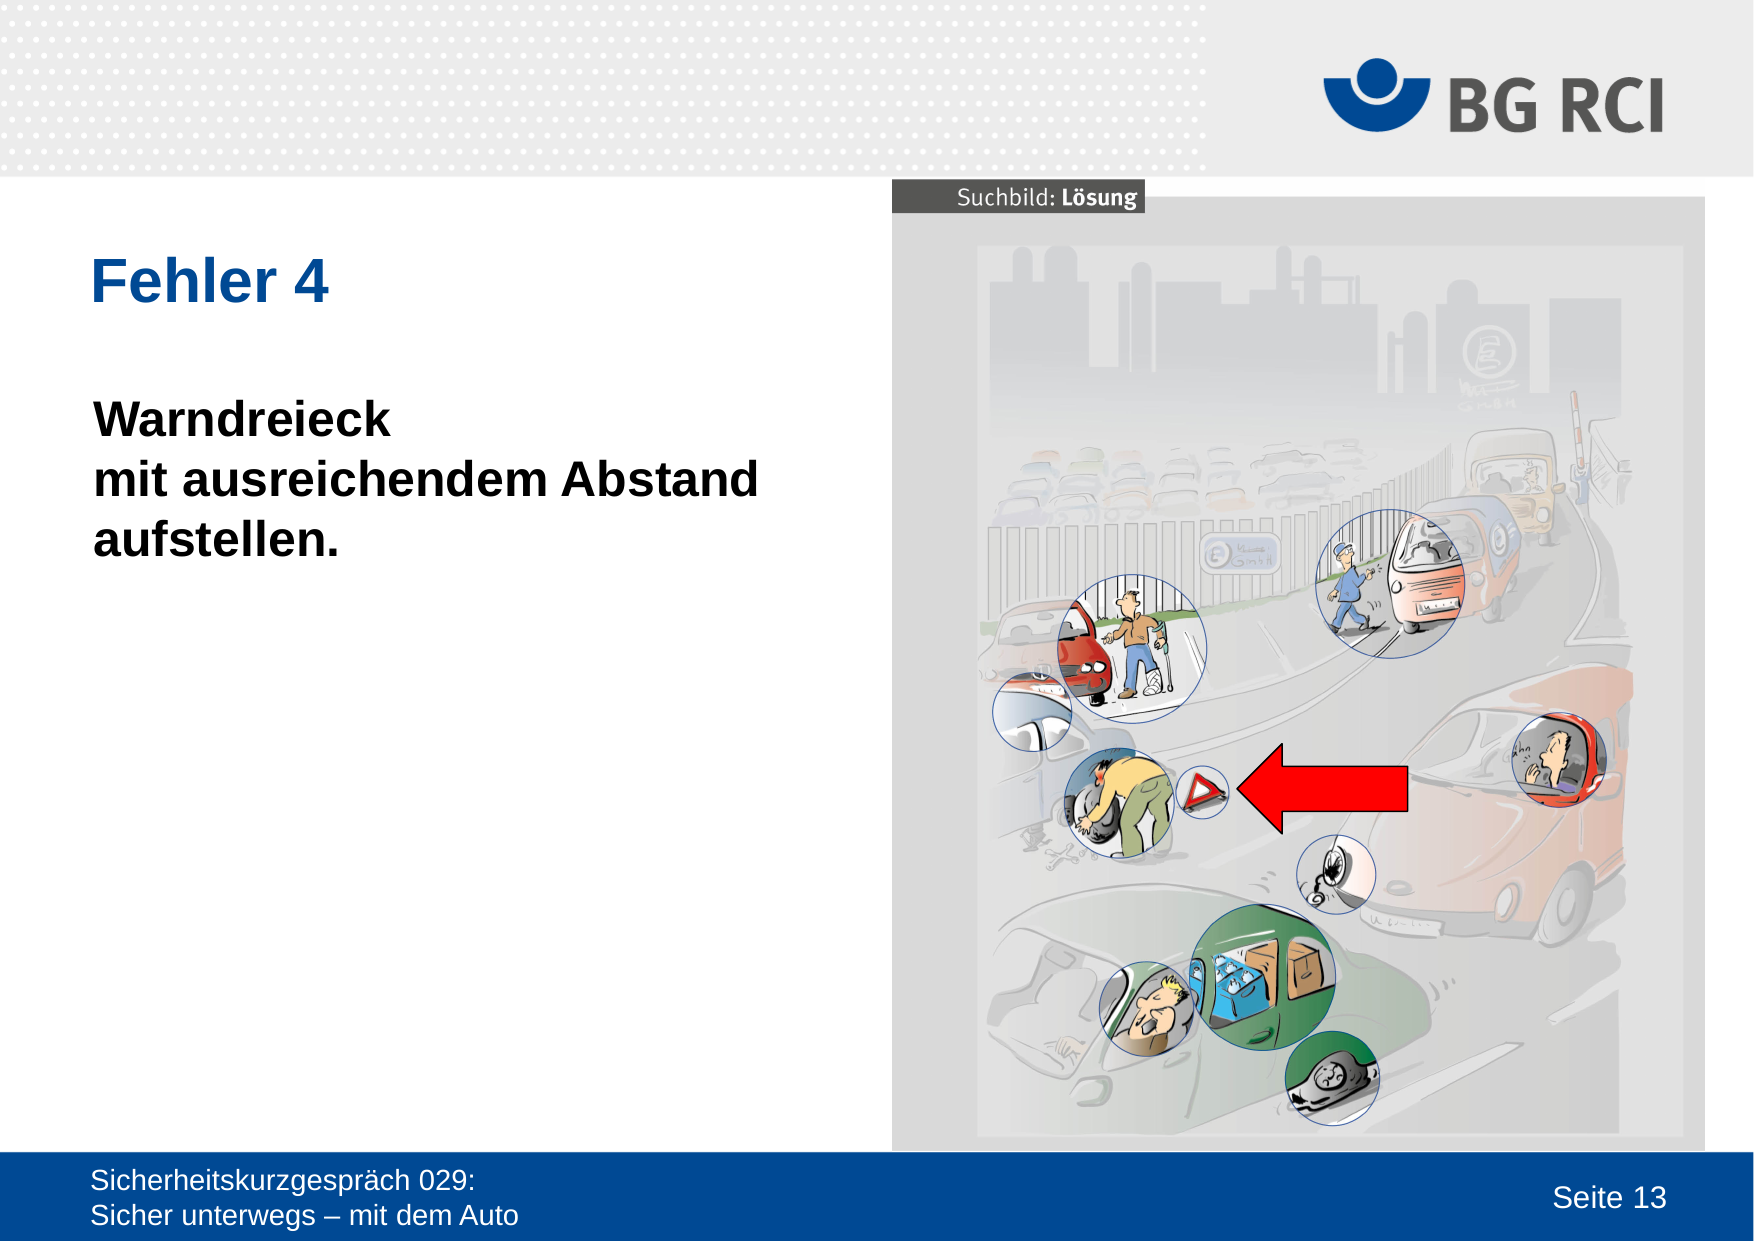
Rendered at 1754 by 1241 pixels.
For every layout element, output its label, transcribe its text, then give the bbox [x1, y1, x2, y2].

text_box Fehler 4 [90, 239, 887, 338]
picture [0, 0, 1754, 1241]
text_box Warndreieck mit ausreichendem Abstand aufstellen. [78, 378, 887, 574]
slide_number Seite 13 [1407, 1160, 1668, 1241]
